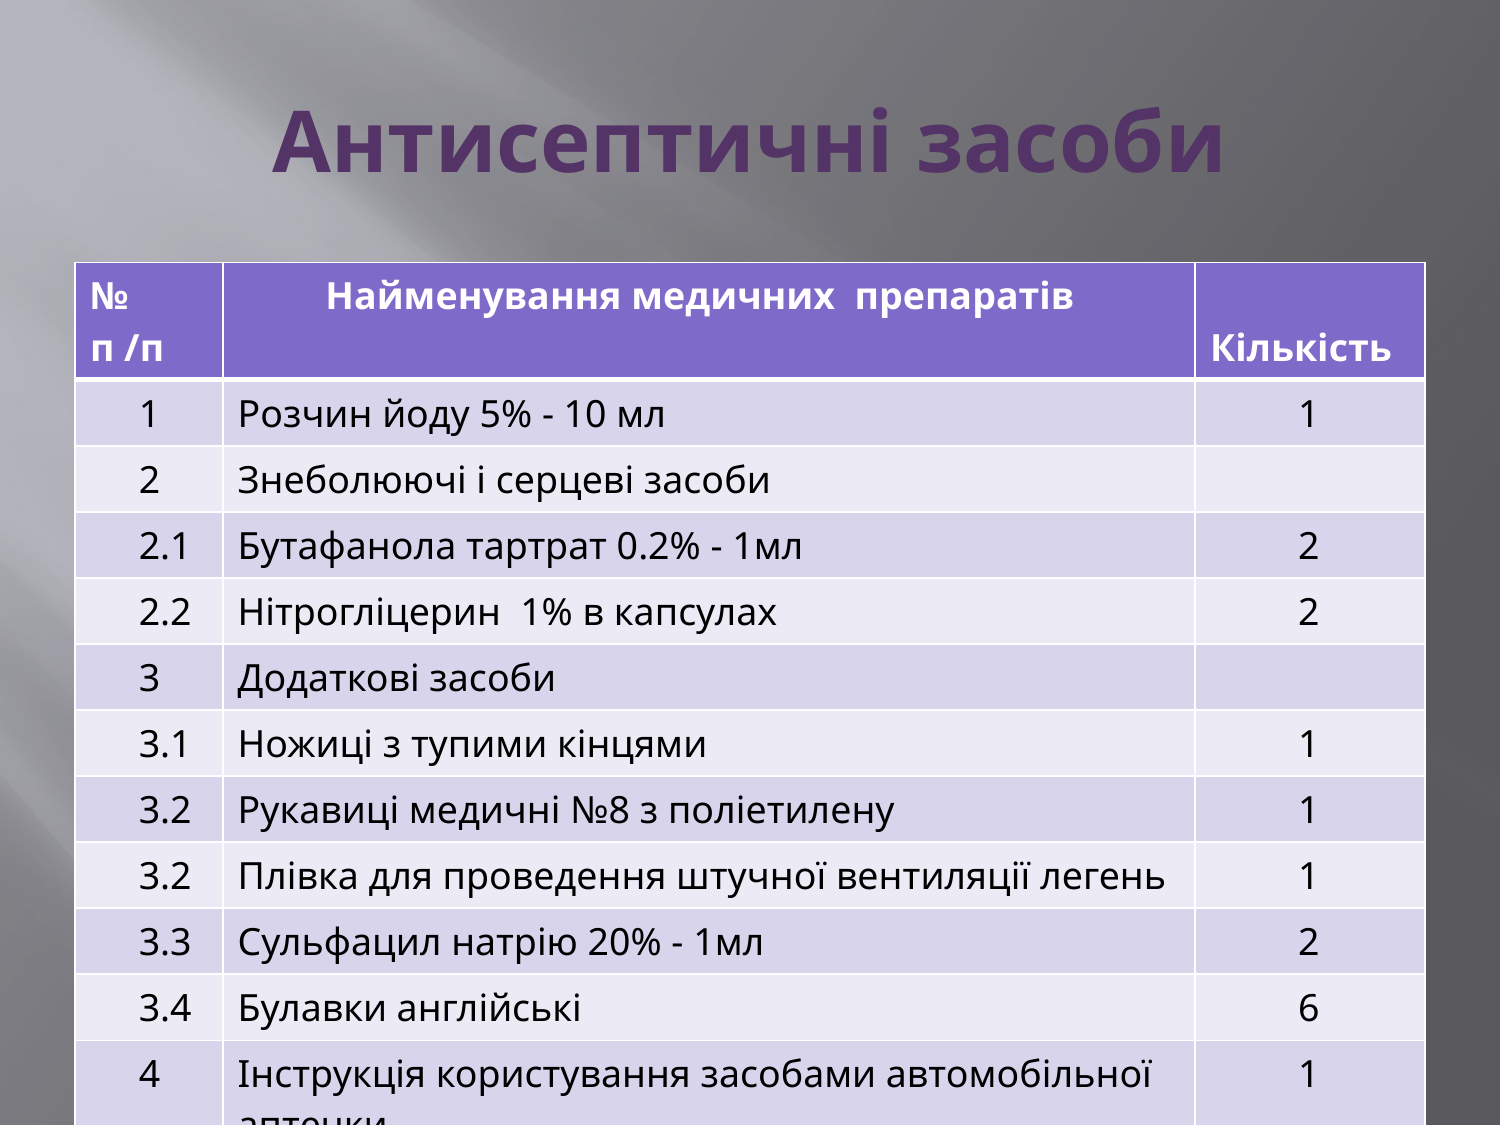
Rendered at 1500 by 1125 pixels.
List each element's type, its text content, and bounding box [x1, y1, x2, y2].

table_cell Інструкція користування засобами автомобільної аптечки [224, 1041, 1194, 1125]
table_cell Розчин йоду 5% - 10 мл [224, 382, 1194, 445]
table_cell 1 [1196, 1041, 1424, 1125]
table_cell Нітрогліцерин 1% в капсулах [224, 579, 1194, 643]
table_cell [1196, 447, 1424, 511]
table_header № п /п [76, 263, 222, 377]
table_cell Сульфацил натрію 20% - 1мл [224, 909, 1194, 973]
table_cell [1196, 645, 1424, 709]
table_cell 2 [76, 447, 222, 511]
table_cell 6 [1196, 975, 1424, 1040]
table_cell 3.1 [76, 711, 222, 775]
table_cell 3.3 [76, 909, 222, 973]
table_cell 3.4 [76, 975, 222, 1040]
table_cell 2.1 [76, 513, 222, 577]
table_cell Плівка для проведення штучної вентиляції легень [224, 843, 1194, 907]
table_cell 2 [1196, 909, 1424, 973]
table_cell 2 [1196, 513, 1424, 577]
table_cell Ножиці з тупими кінцями [224, 711, 1194, 775]
table_cell 3 [76, 645, 222, 709]
table_cell 1 [1196, 711, 1424, 775]
table_cell 2.2 [76, 579, 222, 643]
table_cell Рукавиці медичні №8 з поліетилену [224, 777, 1194, 841]
table_cell 4 [76, 1041, 222, 1125]
table_cell 3.2 [76, 843, 222, 907]
table_cell 2 [1196, 579, 1424, 643]
title Антисептичні засоби [75, 45, 1425, 233]
table_cell Знеболюючі і серцеві засоби [224, 447, 1194, 511]
table_header Кількість [1196, 263, 1424, 377]
table_cell 1 [76, 382, 222, 445]
table_cell 1 [1196, 777, 1424, 841]
table_header Найменування медичних препаратів [224, 263, 1194, 377]
table_cell 3.2 [76, 777, 222, 841]
table_cell Бутафанола тартрат 0.2% - 1мл [224, 513, 1194, 577]
table_cell Булавки англійські [224, 975, 1194, 1040]
table_cell 1 [1196, 382, 1424, 445]
table_cell 1 [1196, 843, 1424, 907]
table_cell Додаткові засоби [224, 645, 1194, 709]
